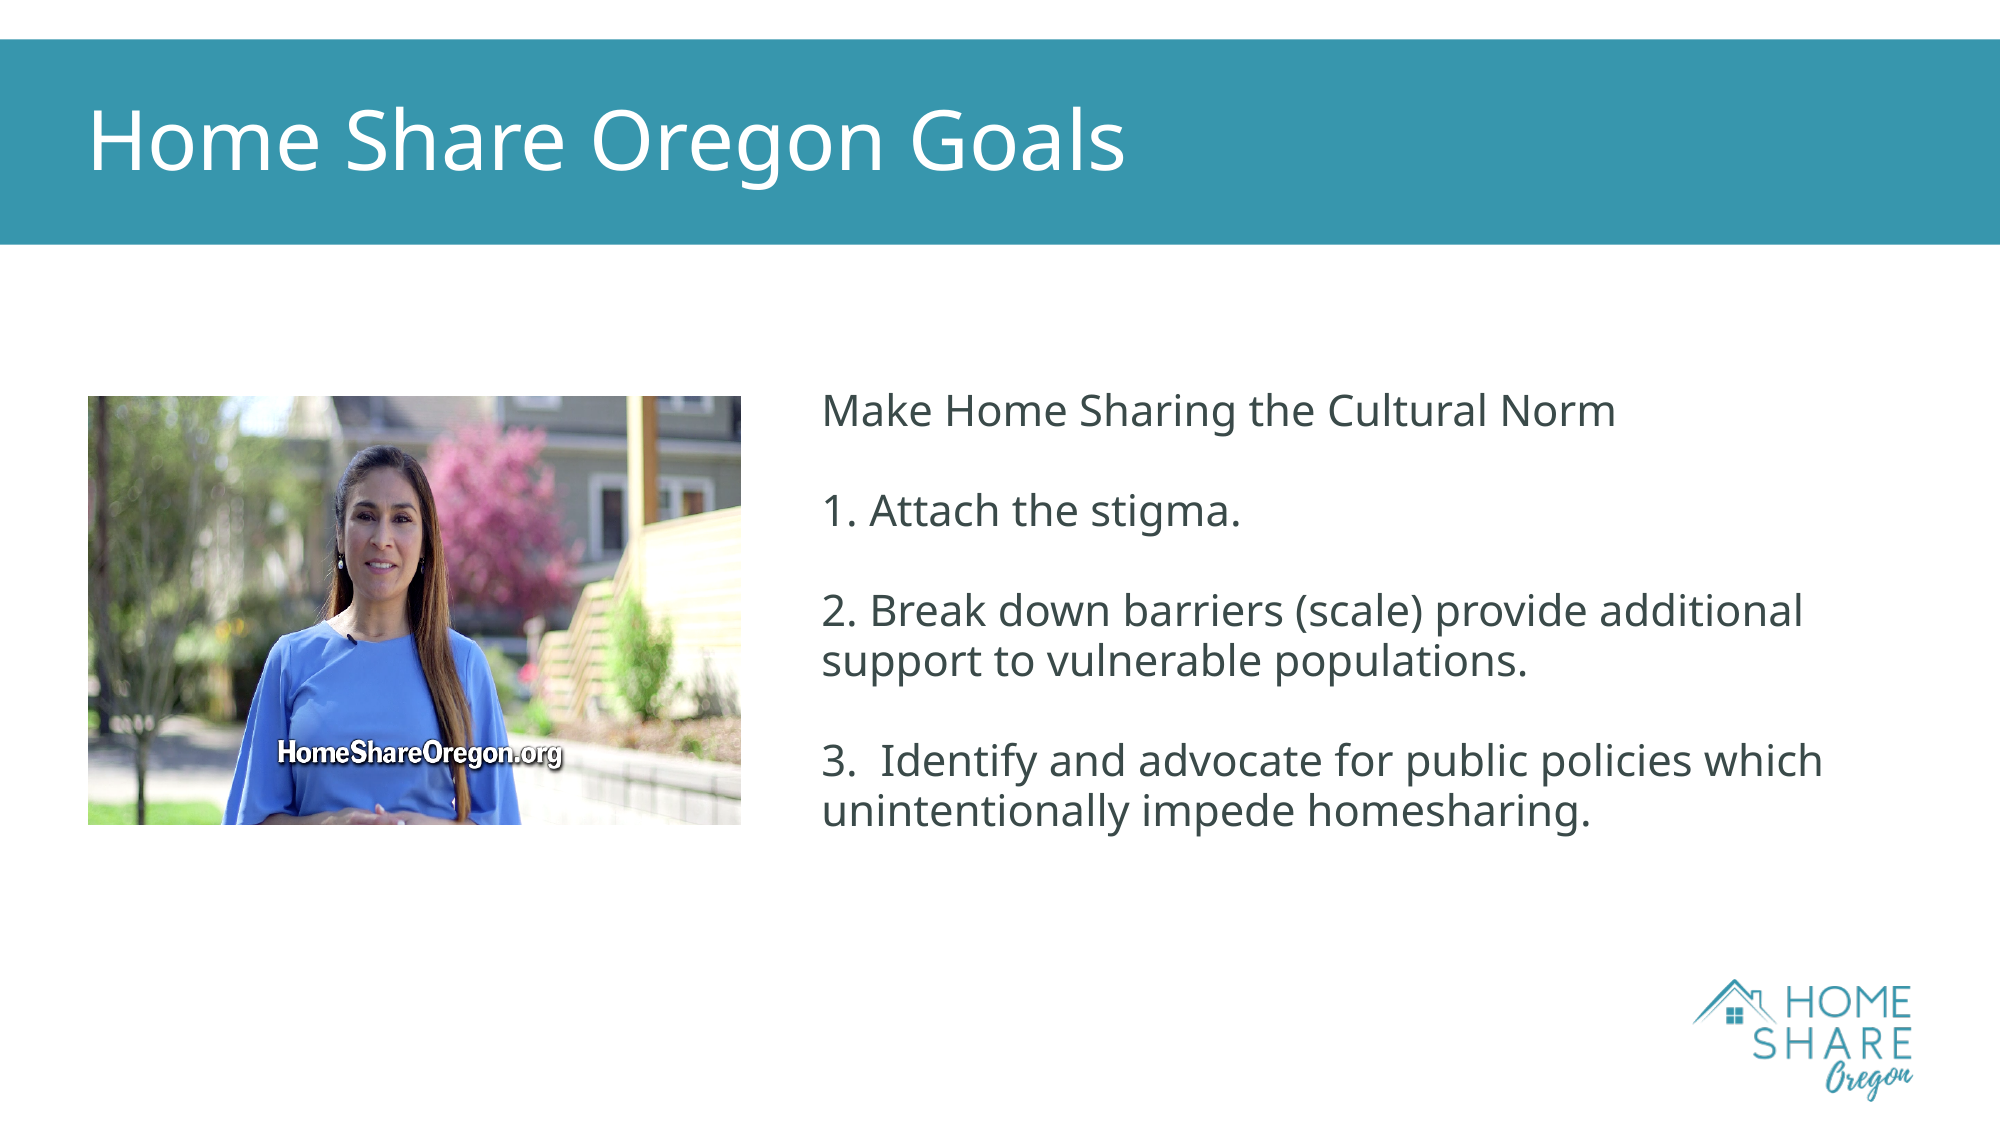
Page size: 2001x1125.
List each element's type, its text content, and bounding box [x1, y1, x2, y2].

text_box [0, 38, 2000, 246]
text_box Make Home Sharing the Cultural Norm 1. Attach the stigma. 2. Break down barriers (scale) provide additional support to vulnerable populations. 3. Identify and advocate for public policies which unintentionally impede homesharing. [806, 406, 1889, 1072]
text_box Home Share Oregon Goals [71, 80, 1468, 195]
picture [1684, 977, 1939, 1105]
picture [88, 396, 741, 825]
